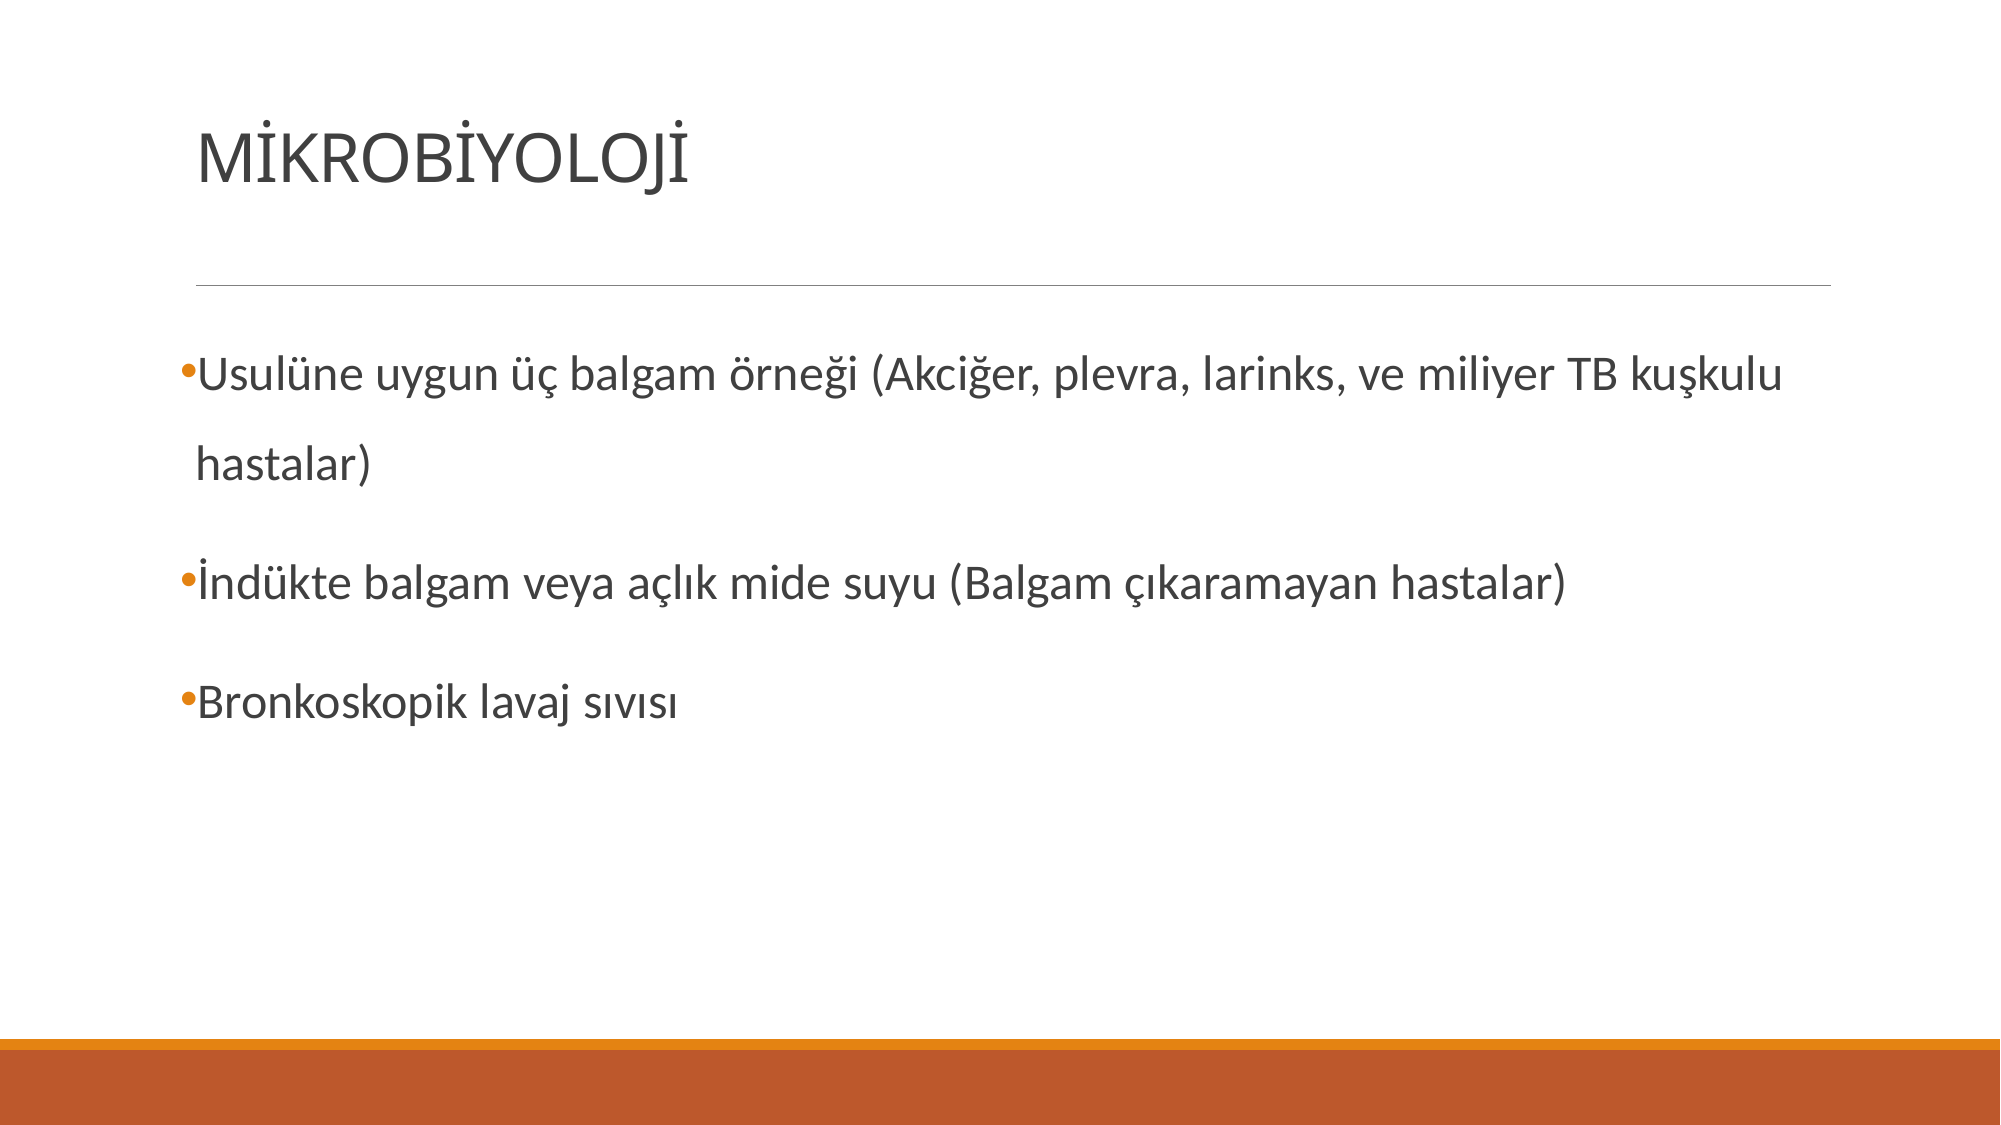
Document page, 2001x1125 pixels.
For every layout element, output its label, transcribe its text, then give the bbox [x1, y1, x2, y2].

list Usulüne uygun üç balgam örneği (Akciğer, plevra, larinks, ve miliyer TB kuşkulu hastalar) İndükte balgam veya açlık mide suyu (Balgam çıkaramayan hastalar) Bronkoskopik lavaj sıvısı [180, 302, 1830, 963]
title MİKROBİYOLOJİ [180, 47, 1830, 285]
